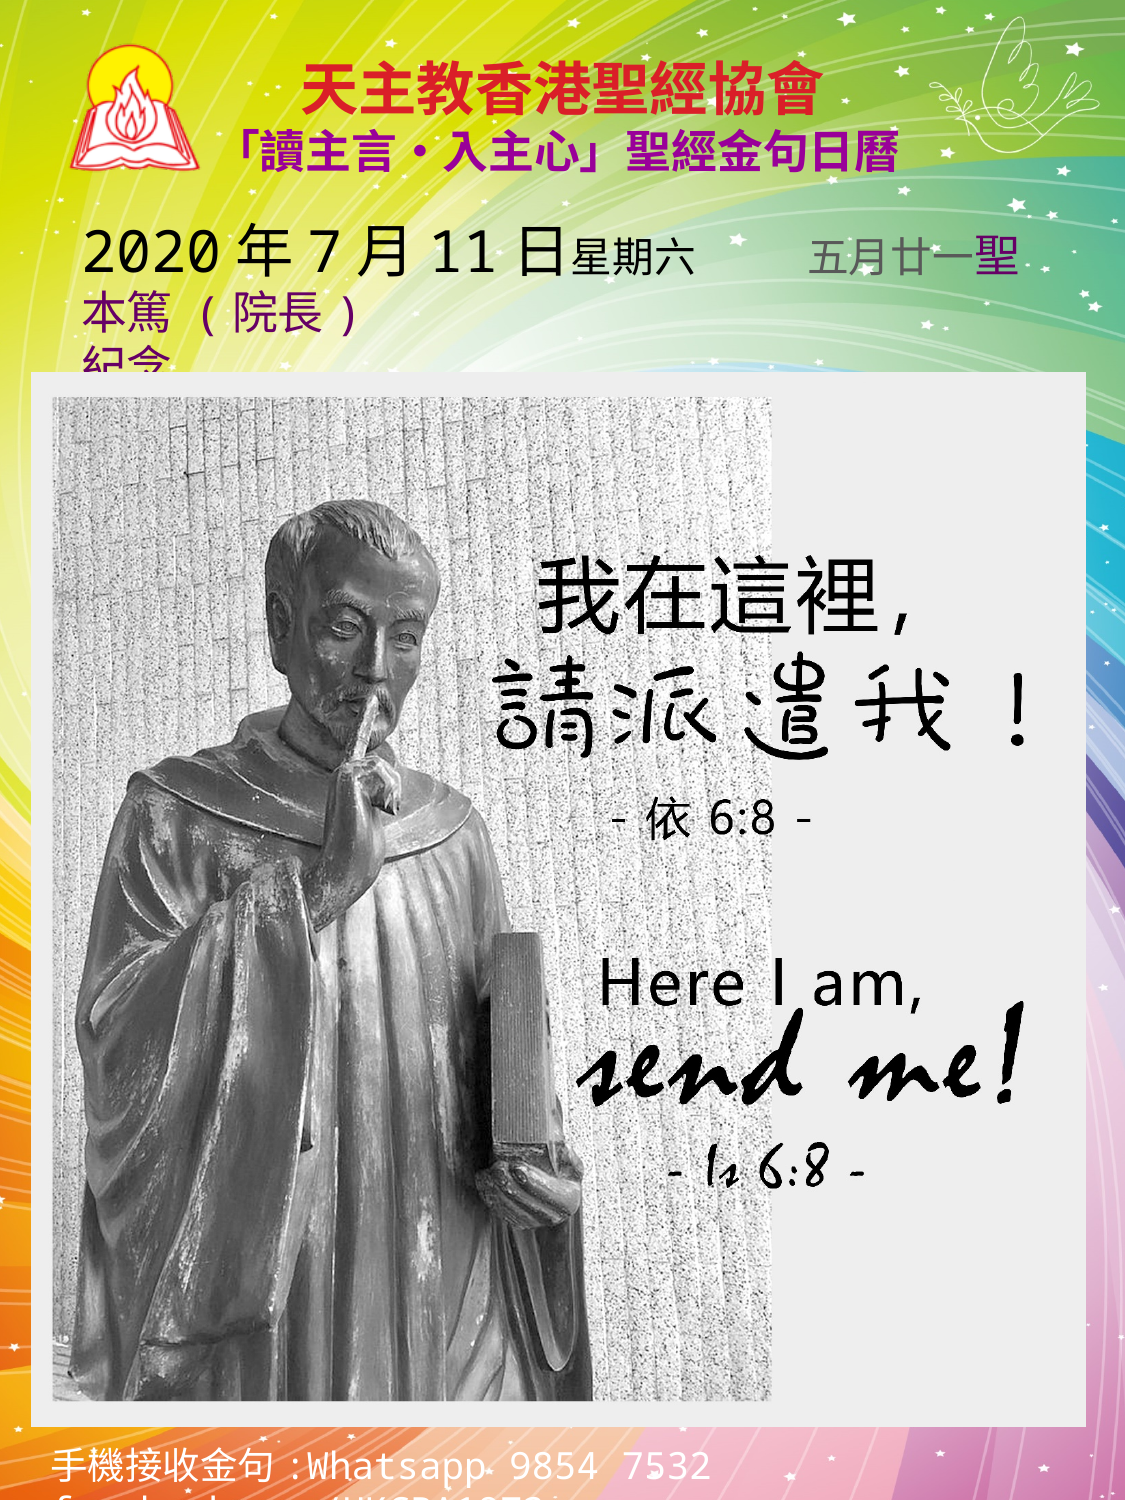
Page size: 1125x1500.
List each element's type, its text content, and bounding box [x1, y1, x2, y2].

text_box 手機接收金句:Whatsapp 9854 7532 facebook.com/HKCBA1973 [35, 1435, 1106, 1500]
title 2020年7月11日星期六 五月廿一聖本篤 (院長) 紀念 [66, 206, 1059, 361]
picture [0, 0, 1125, 1500]
text_box 天主教香港聖經協會 「讀主言‧入主心」聖經金句日曆 [209, 45, 941, 185]
